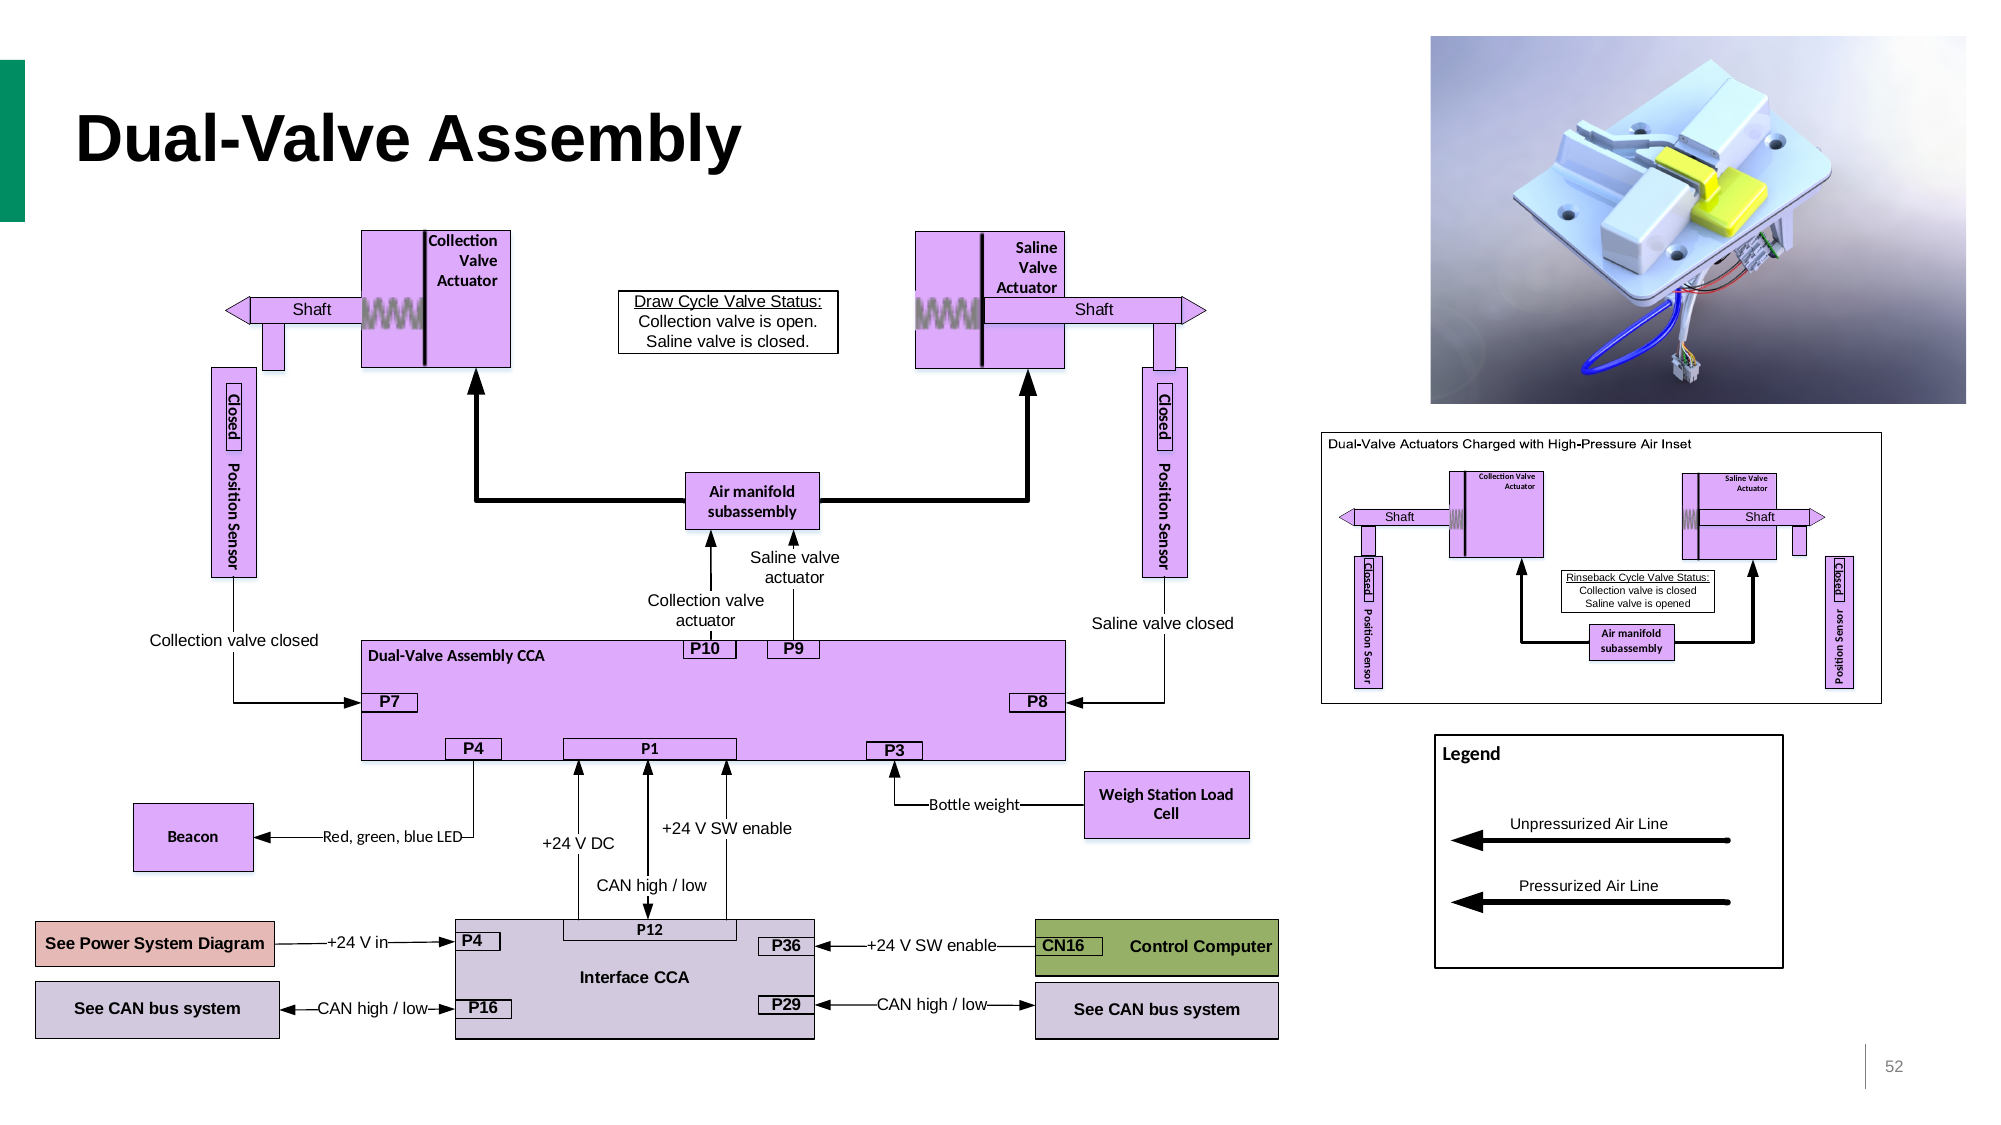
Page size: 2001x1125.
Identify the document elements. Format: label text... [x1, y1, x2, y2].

picture [33, 219, 1282, 1041]
picture [1430, 36, 1967, 404]
title Dual-Valve Assembly [60, 59, 1430, 220]
picture [1430, 731, 1786, 970]
slide_number 52 [1870, 1042, 1931, 1090]
picture [1320, 431, 1883, 705]
